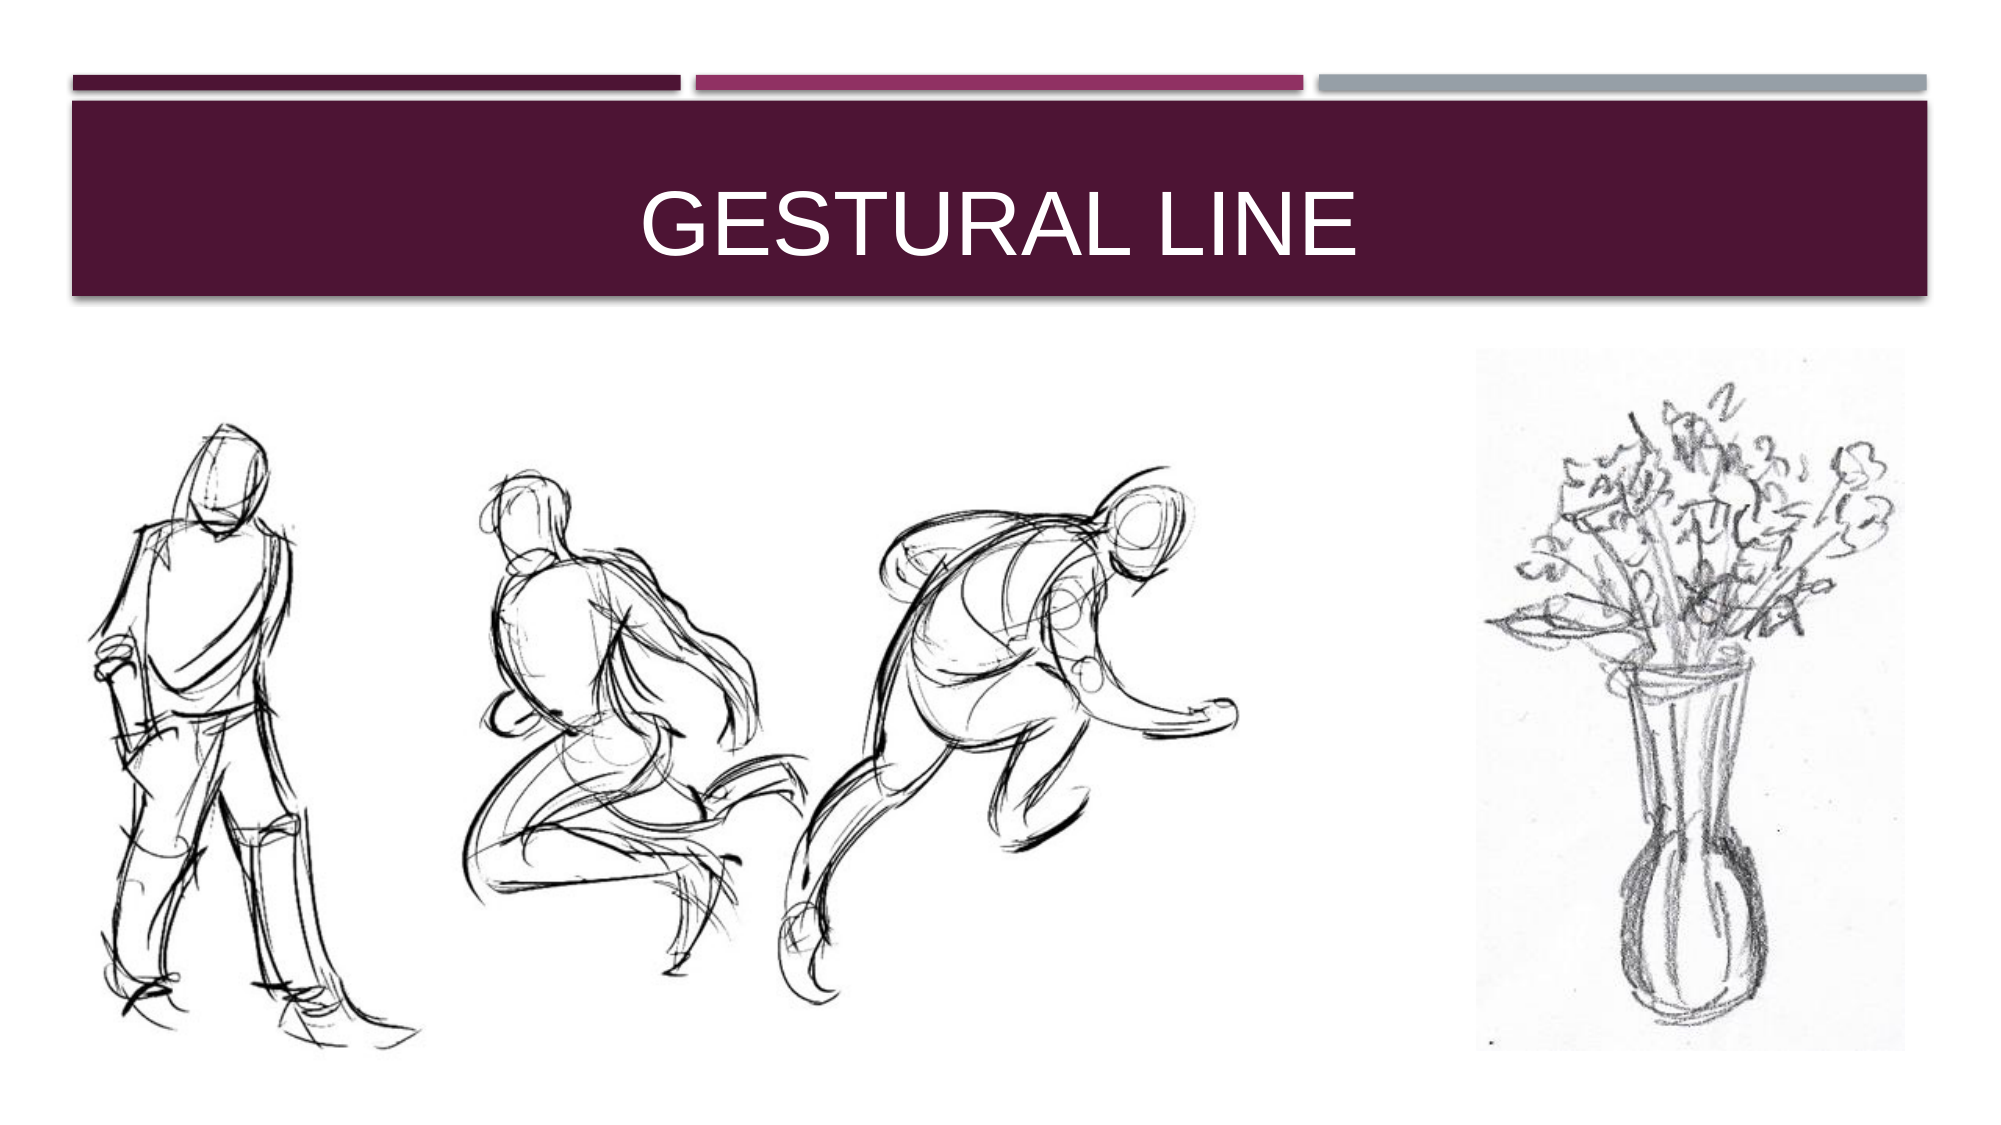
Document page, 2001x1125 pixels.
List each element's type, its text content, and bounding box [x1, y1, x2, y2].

title gestural line [95, 115, 1905, 282]
picture [1475, 348, 1906, 1051]
picture [25, 409, 1277, 1080]
